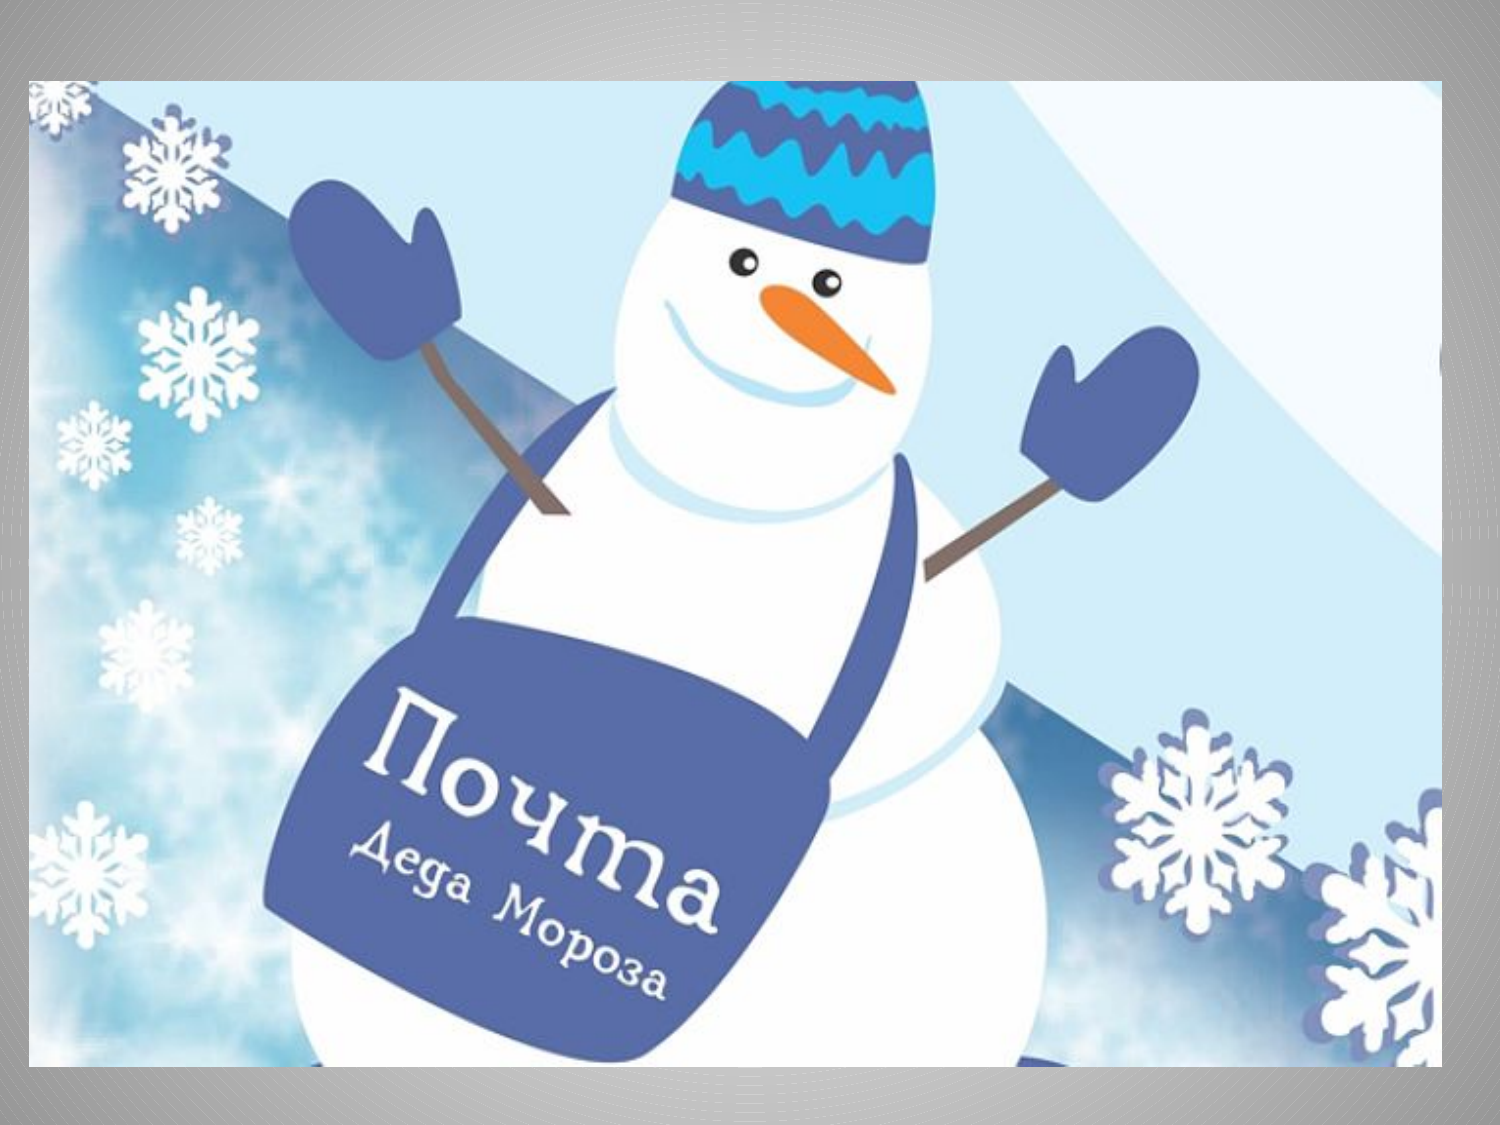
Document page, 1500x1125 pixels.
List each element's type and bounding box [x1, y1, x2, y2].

picture [28, 81, 1442, 1067]
